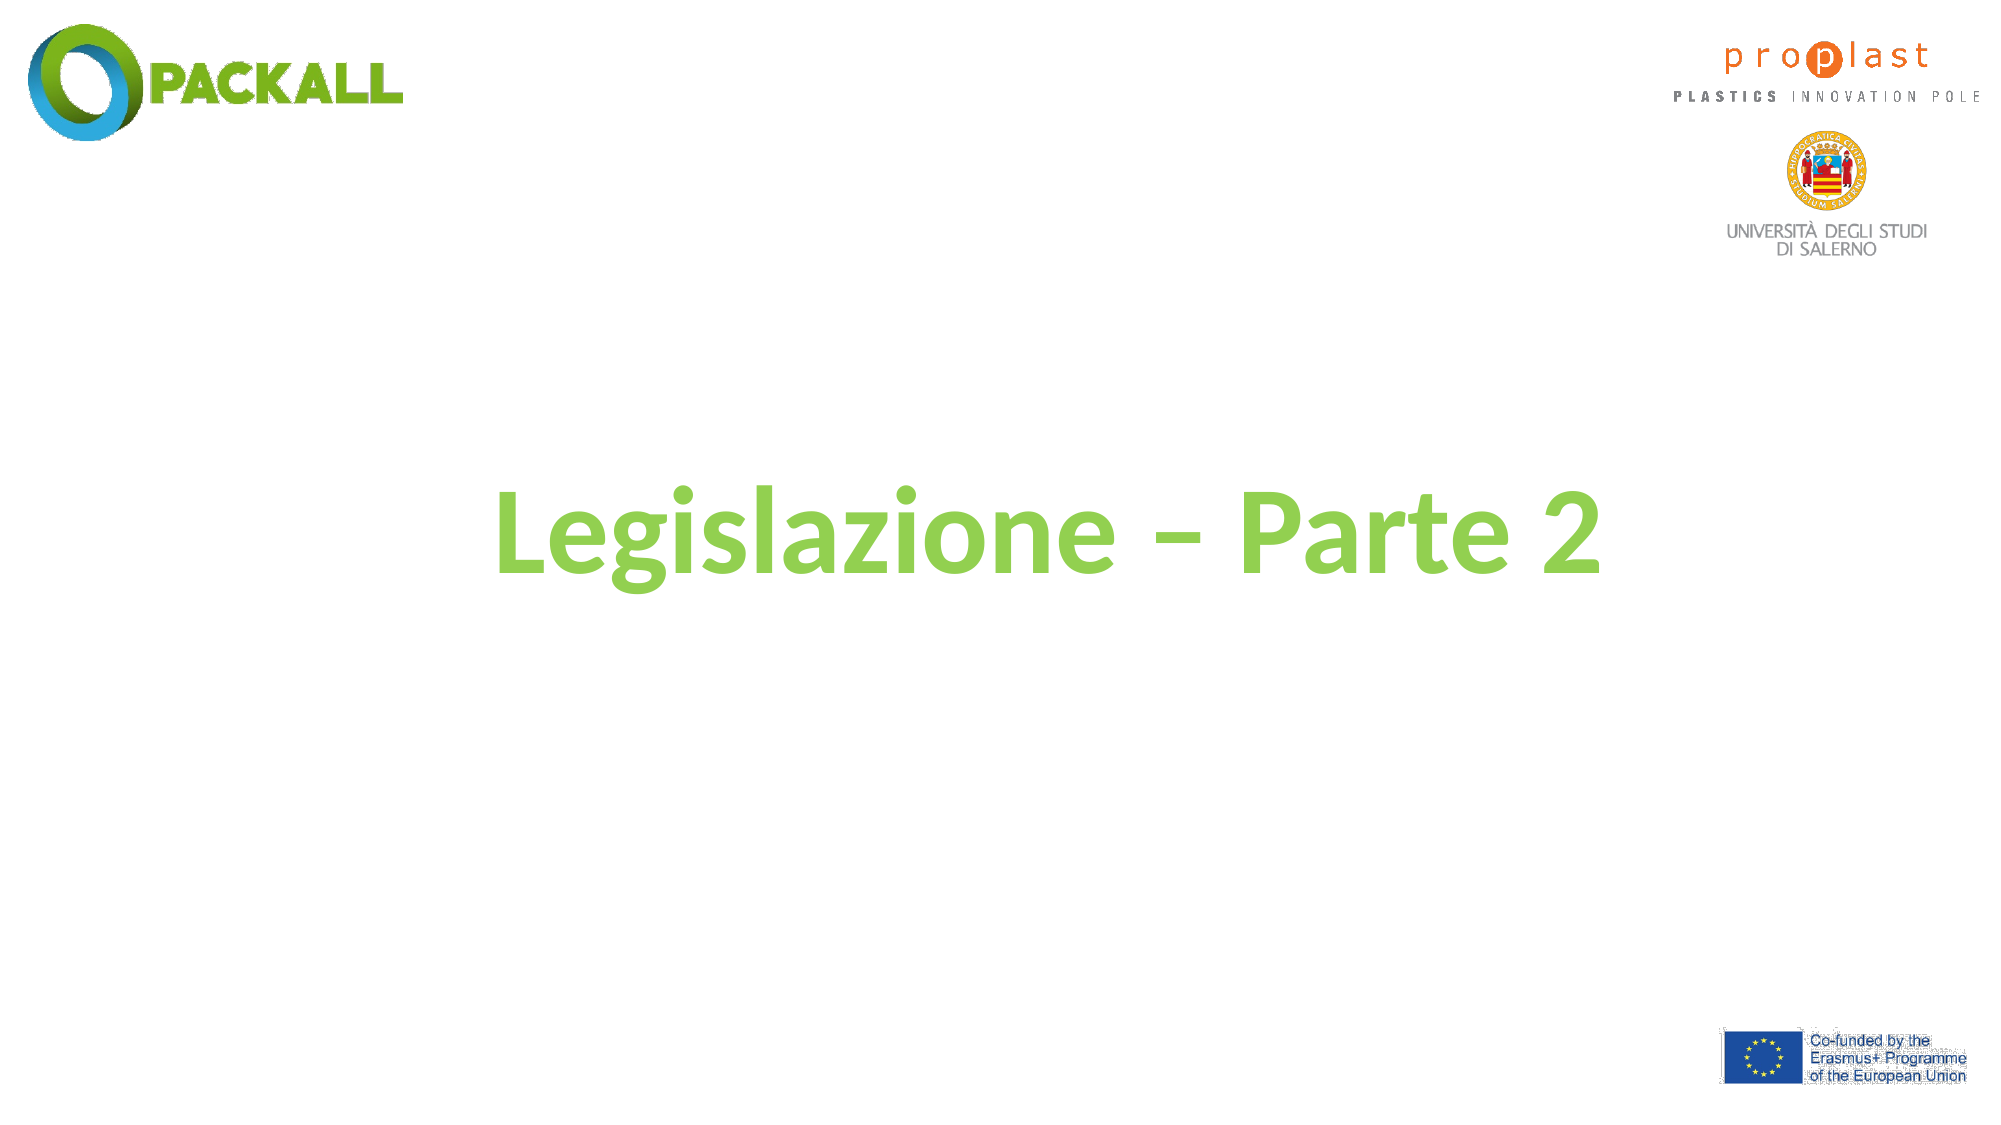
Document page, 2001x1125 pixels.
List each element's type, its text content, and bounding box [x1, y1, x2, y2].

picture [1711, 1020, 1979, 1094]
picture [1674, 24, 1979, 119]
picture [28, 24, 403, 143]
picture [1713, 129, 1940, 257]
title Legislazione – Parte 2 [491, 446, 1714, 637]
